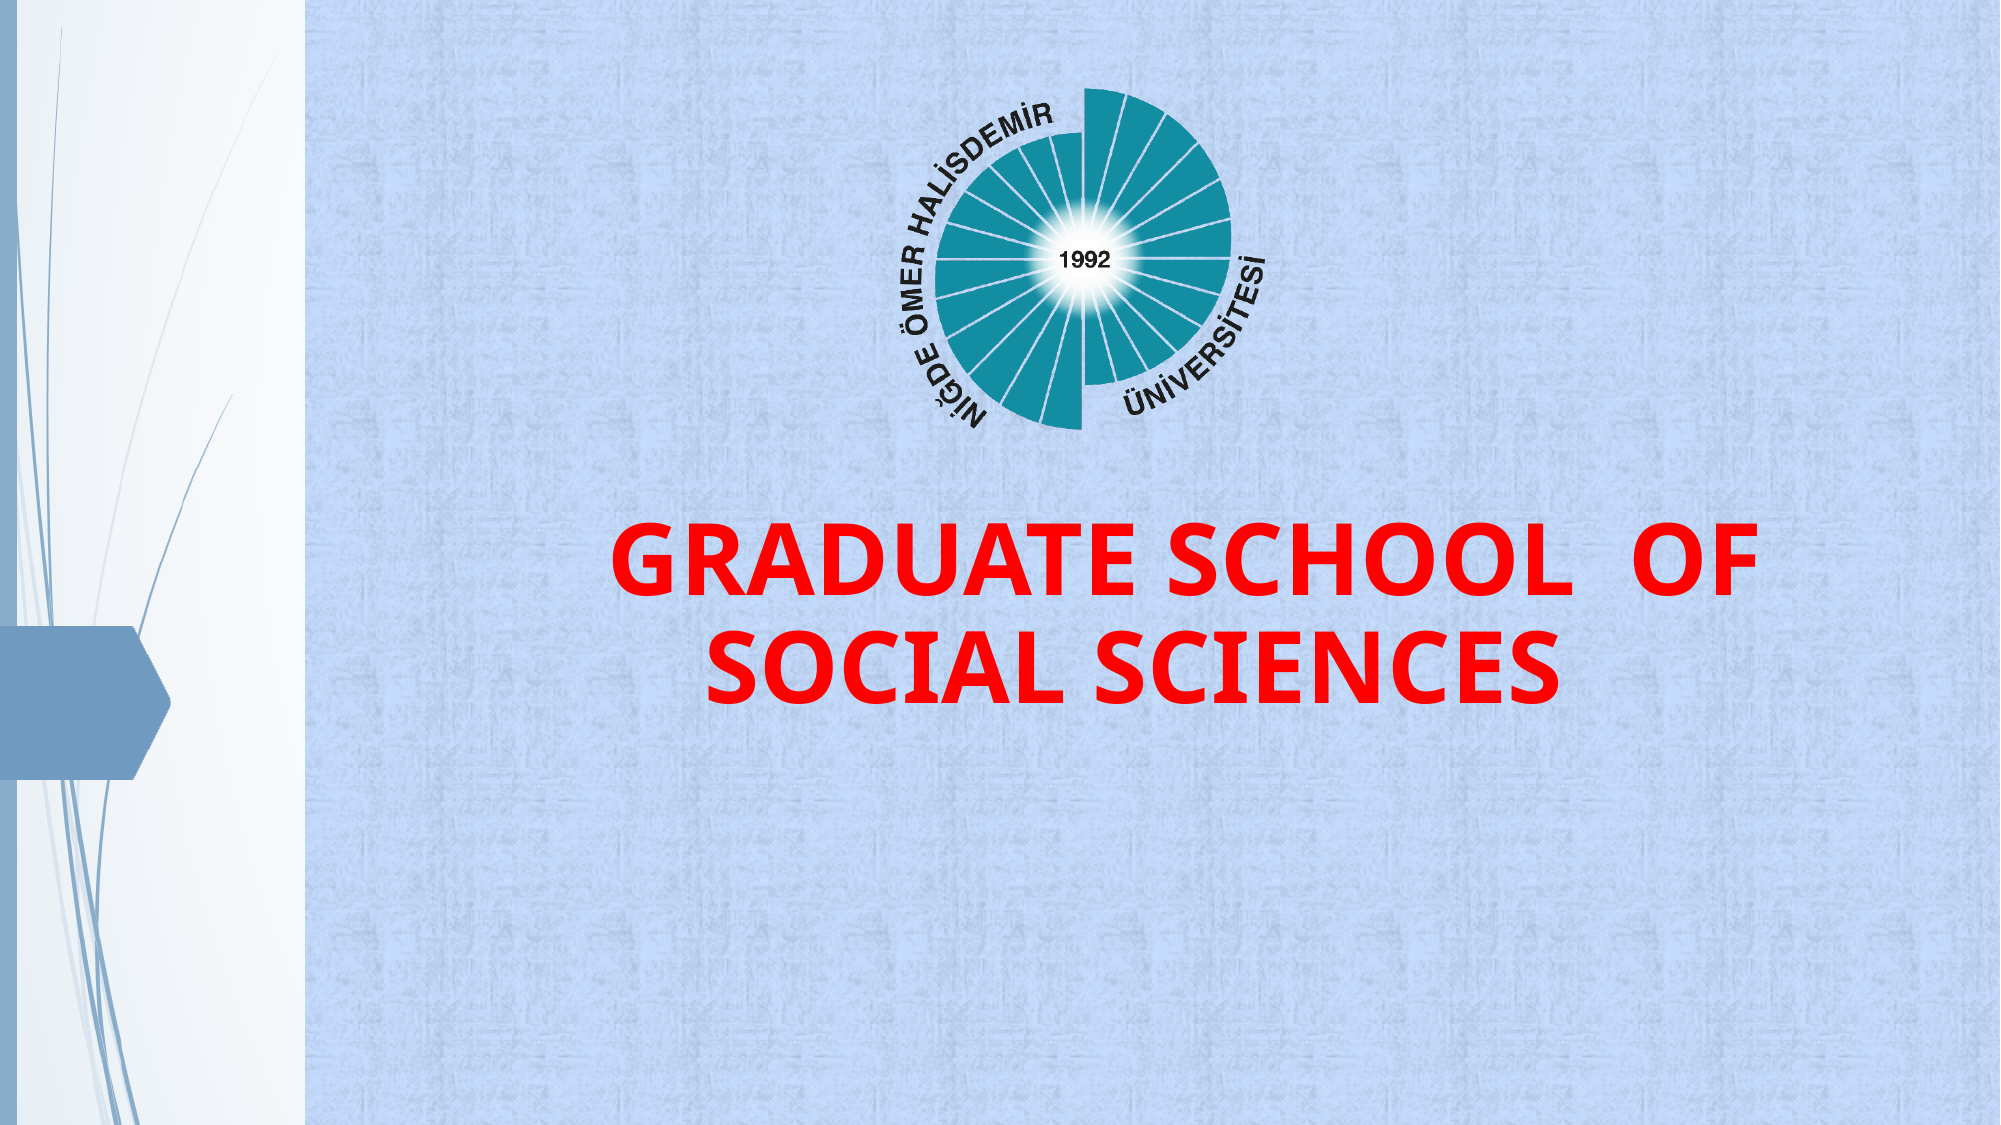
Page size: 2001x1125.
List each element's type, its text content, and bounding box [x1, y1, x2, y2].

title GRADUATE SCHOOL OF SOCIAL SCIENCES [424, 48, 1869, 1125]
picture [856, 48, 1308, 469]
picture [0, 0, 305, 1125]
